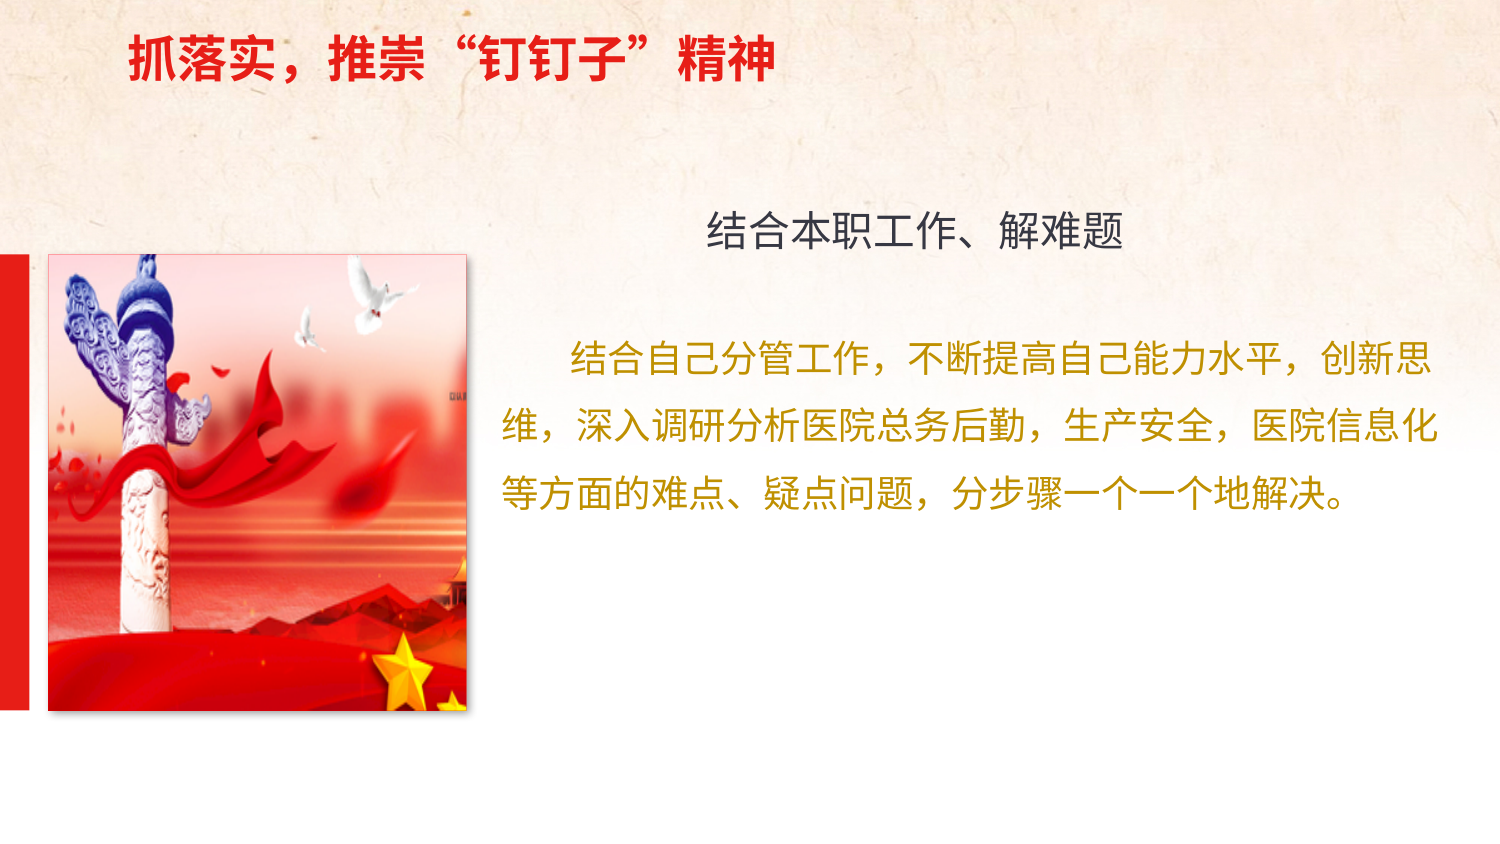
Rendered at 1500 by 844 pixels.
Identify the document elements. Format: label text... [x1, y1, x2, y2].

picture [0, 0, 1500, 844]
text_box [0, 252, 32, 713]
text_box 抓落实，推崇“钉钉子”精神 [112, 19, 1140, 95]
text_box 结合本职工作、解难题 [655, 197, 1176, 263]
text_box 结合自己分管工作，不断提高自己能力水平，创新思维，深入调研分析医院总务后勤，生产安全，医院信息化等方面的难点、疑点问题，分步骤一个一个地解决。 [486, 304, 1482, 523]
